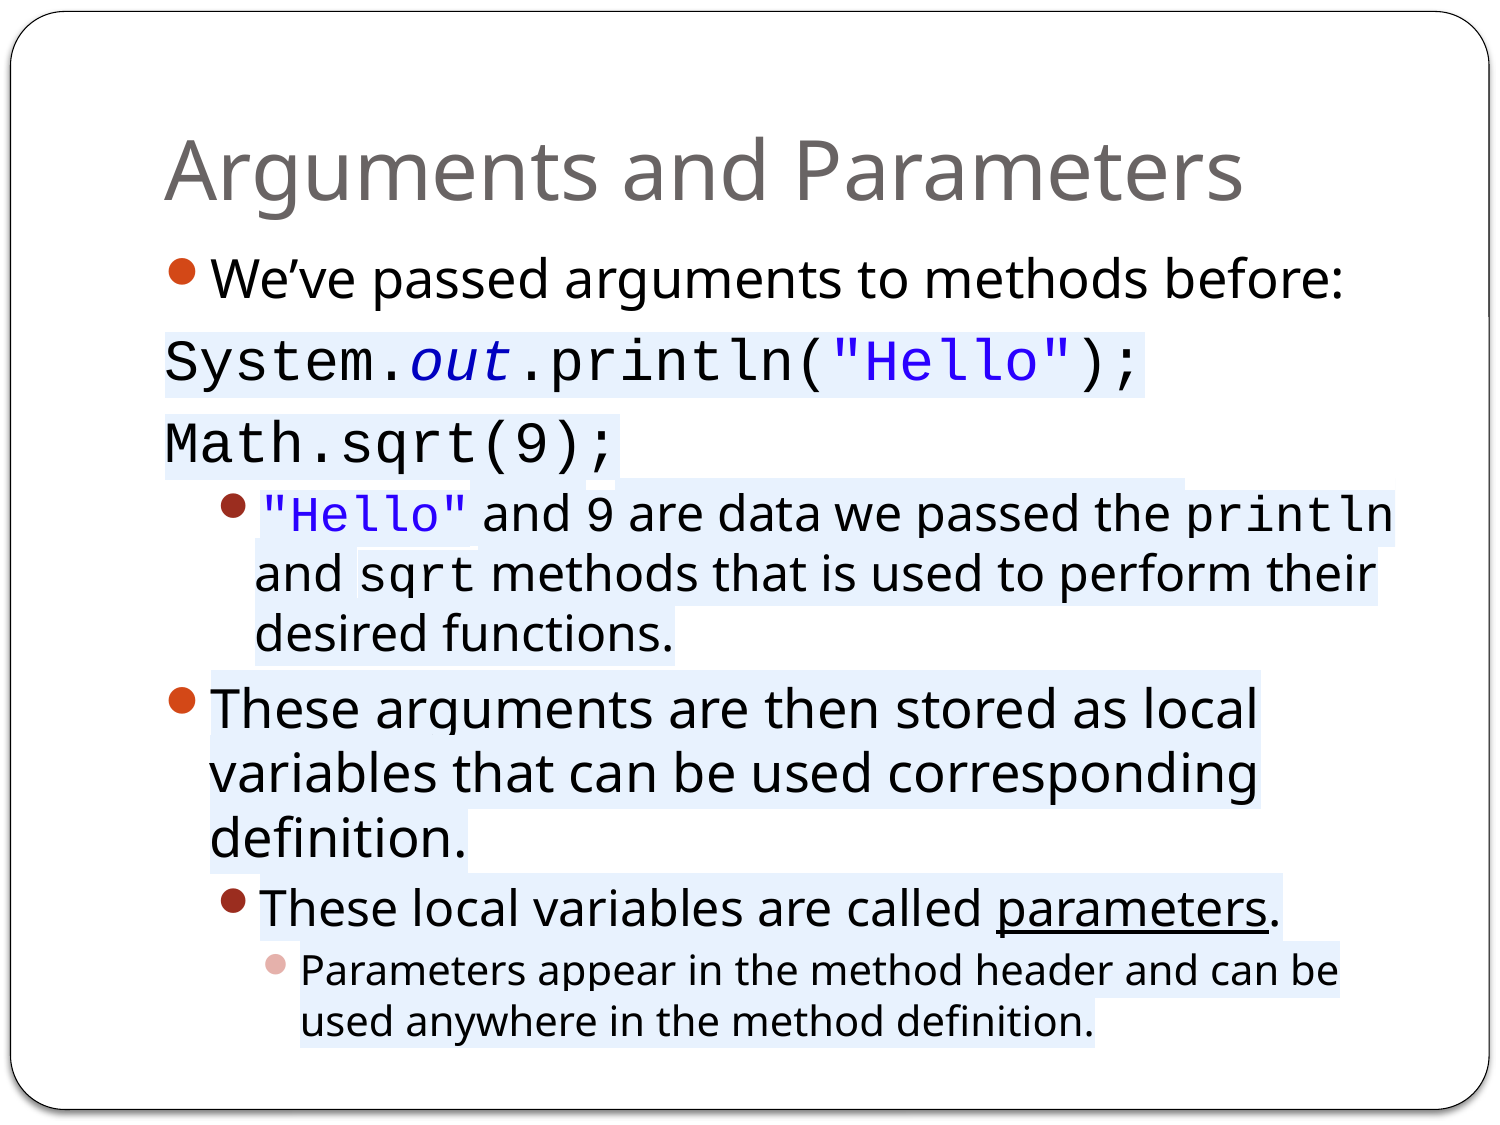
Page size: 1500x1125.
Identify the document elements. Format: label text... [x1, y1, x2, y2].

list We’ve passed arguments to methods before: System.out.println("Hello"); Math.sqrt(9); "Hello" and 9 are data we passed the println and sqrt methods that is used to perform their desired functions. These arguments are then stored as local variables that can be used corresponding definition. These local variables are called parameters. Parameters appear in the method header and can be used anywhere in the method definition. [150, 237, 1425, 988]
title Arguments and Parameters [150, 45, 1425, 233]
